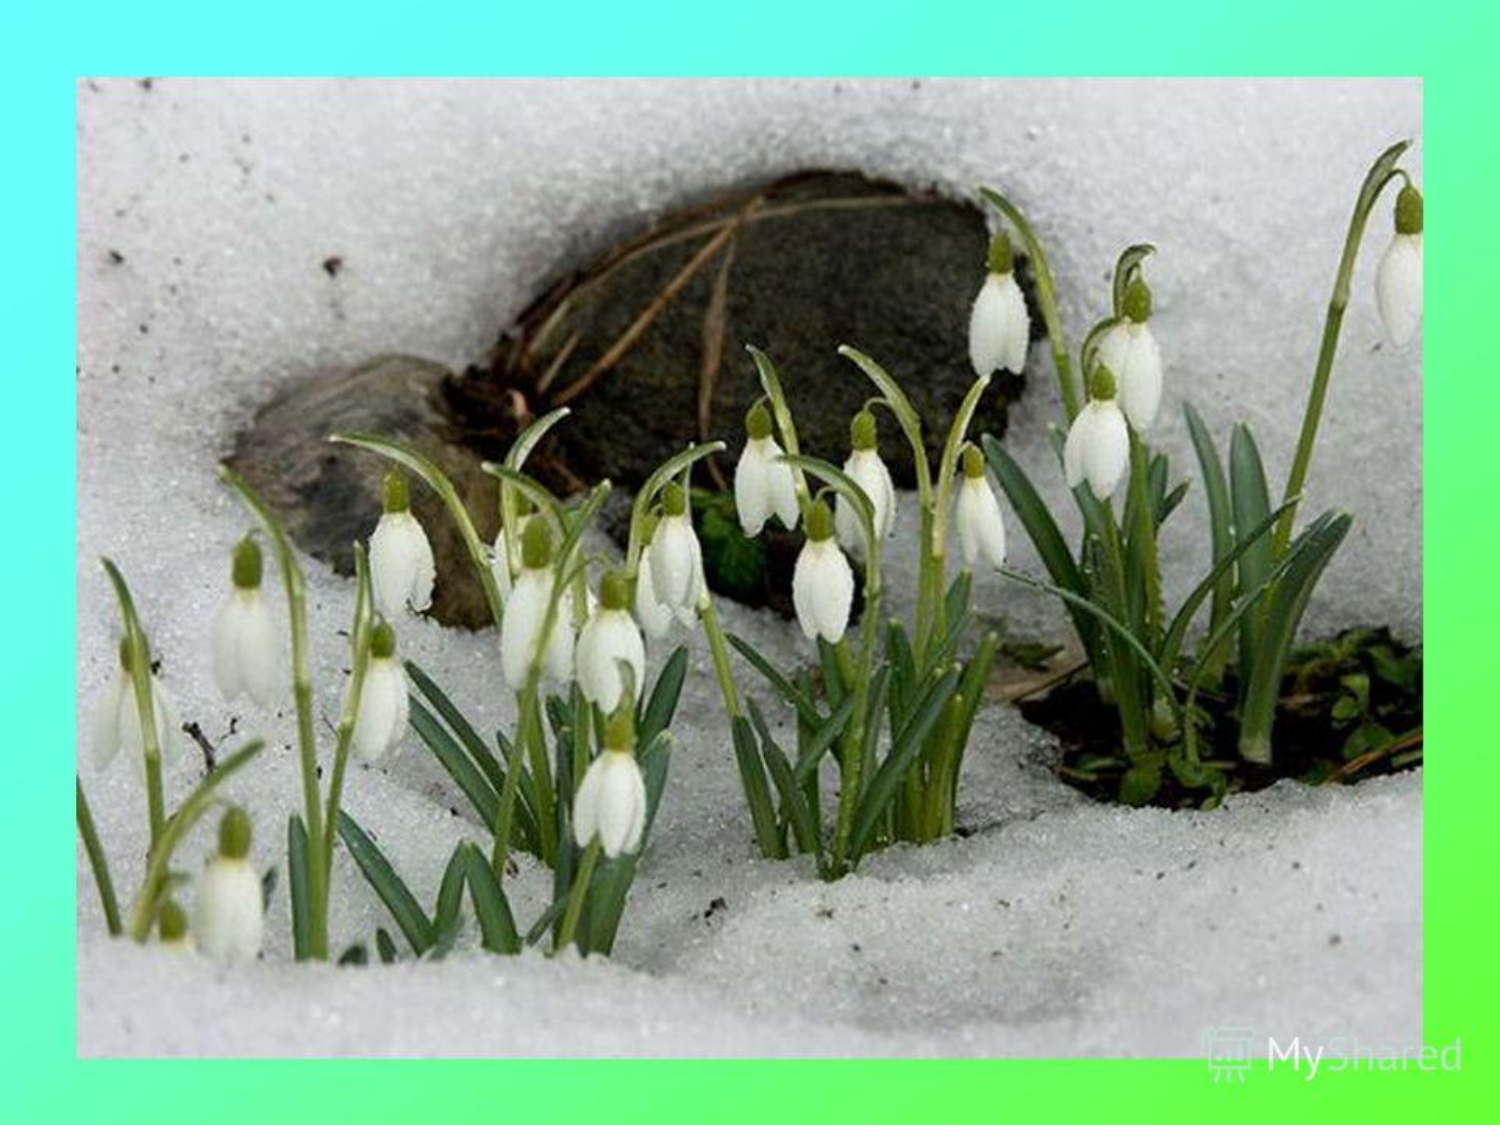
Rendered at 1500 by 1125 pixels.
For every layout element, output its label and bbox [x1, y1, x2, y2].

list [0, 0, 1500, 1125]
